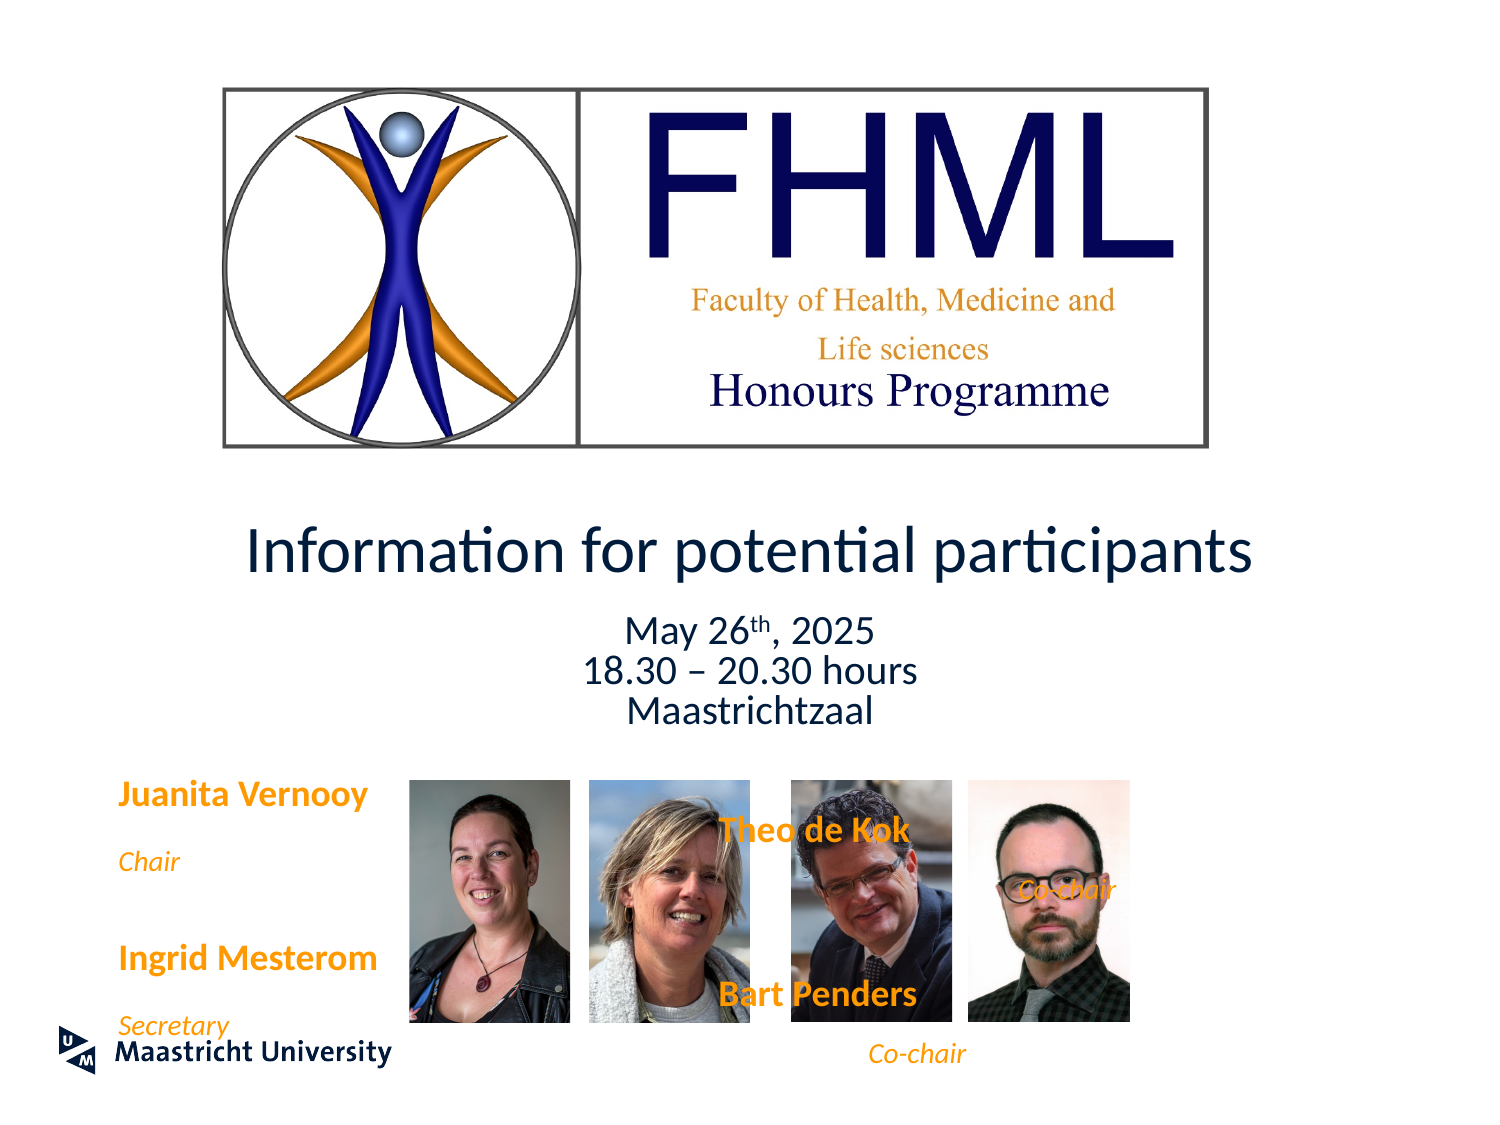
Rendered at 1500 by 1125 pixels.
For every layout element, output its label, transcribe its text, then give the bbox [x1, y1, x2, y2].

picture [59, 1012, 103, 1096]
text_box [790, 780, 1130, 1023]
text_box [408, 780, 751, 1023]
picture [221, 81, 1211, 449]
text_box Information for potential participants May 26th, 2025 18.30 – 20.30 hours Maastrichtzaal [0, 461, 1500, 1005]
text_box Juanita Vernooy Theo de Kok Chair Co-chair Ingrid Mesterom Bart Penders Secretary Co-chair [103, 770, 1435, 1125]
